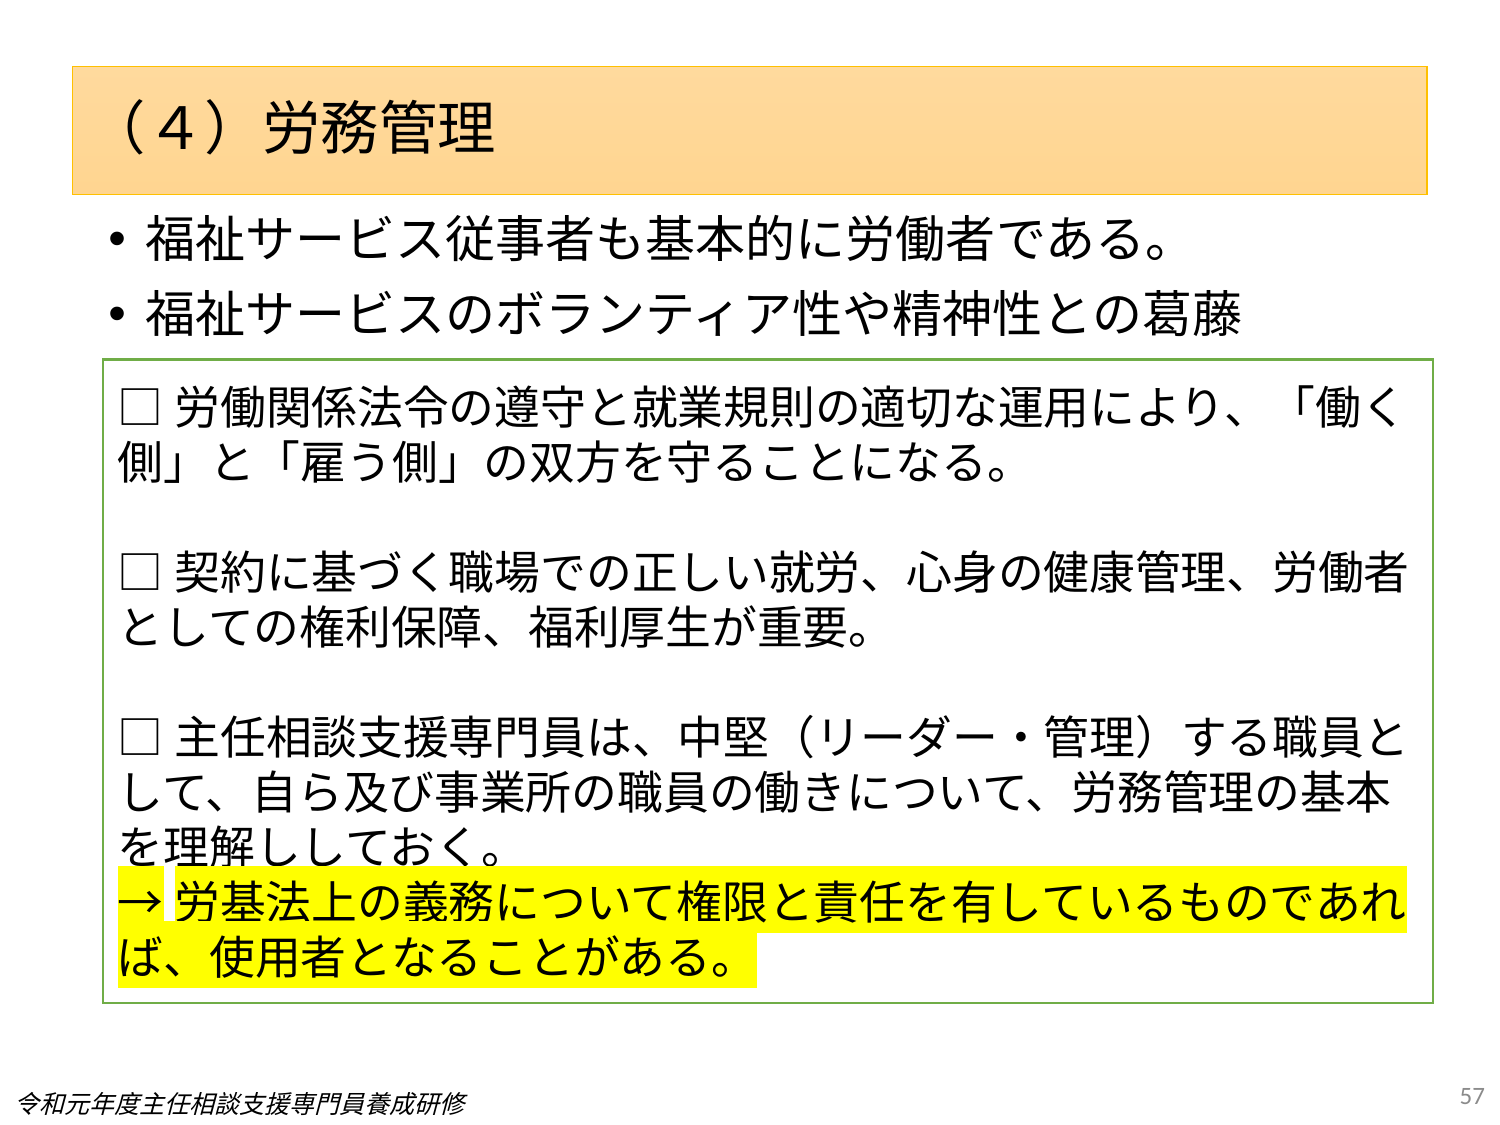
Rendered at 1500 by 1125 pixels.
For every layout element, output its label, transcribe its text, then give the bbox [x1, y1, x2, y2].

list 福祉サービス従事者も基本的に労働者である。 福祉サービスのボランティア性や精神性との葛藤 [93, 207, 1388, 921]
text_box （４）労務管理 [72, 66, 1428, 195]
slide_number 57 [1162, 1065, 1500, 1125]
text_box □労働関係法令の遵守と就業規則の適切な運用により、「働く側」と「雇う側」の双方を守ることになる。 □契約に基づく職場での正しい就労、心身の健康管理、労働者としての権利保障、福利厚生が重要。 □主任相談支援専門員は、中堅（リーダー・管理）する職員として、自ら及び事業所の職員の働きについて、労務管理の基本を理解ししておく。 →労基法上の義務について権限と責任を有しているものであれば、使用者となることがある。 [102, 358, 1434, 1004]
footer 令和元年度主任相談支援専門員養成研修 [0, 1081, 507, 1125]
